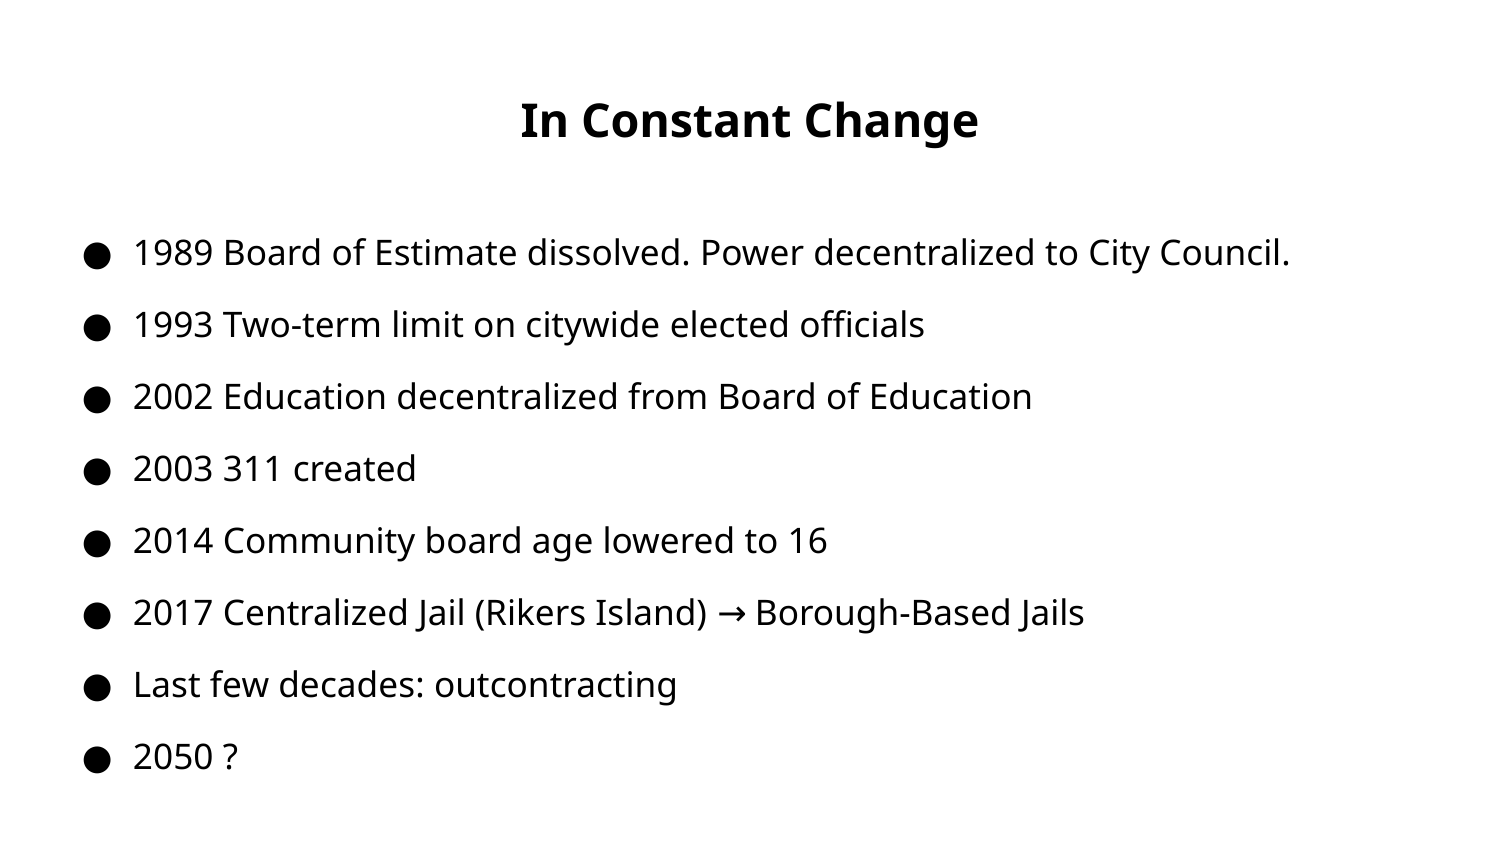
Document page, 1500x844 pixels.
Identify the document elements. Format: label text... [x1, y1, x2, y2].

title In Constant Change [51, 72, 1449, 167]
list 1989 Board of Estimate dissolved. Power decentralized to City Council. 1993 Two-term limit on citywide elected officials 2002 Education decentralized from Board of Education 2003 311 created 2014 Community board age lowered to 16 2017 Centralized Jail (Rikers Island) → Borough-Based Jails Last few decades: outcontracting 2050 ? [51, 189, 1449, 804]
